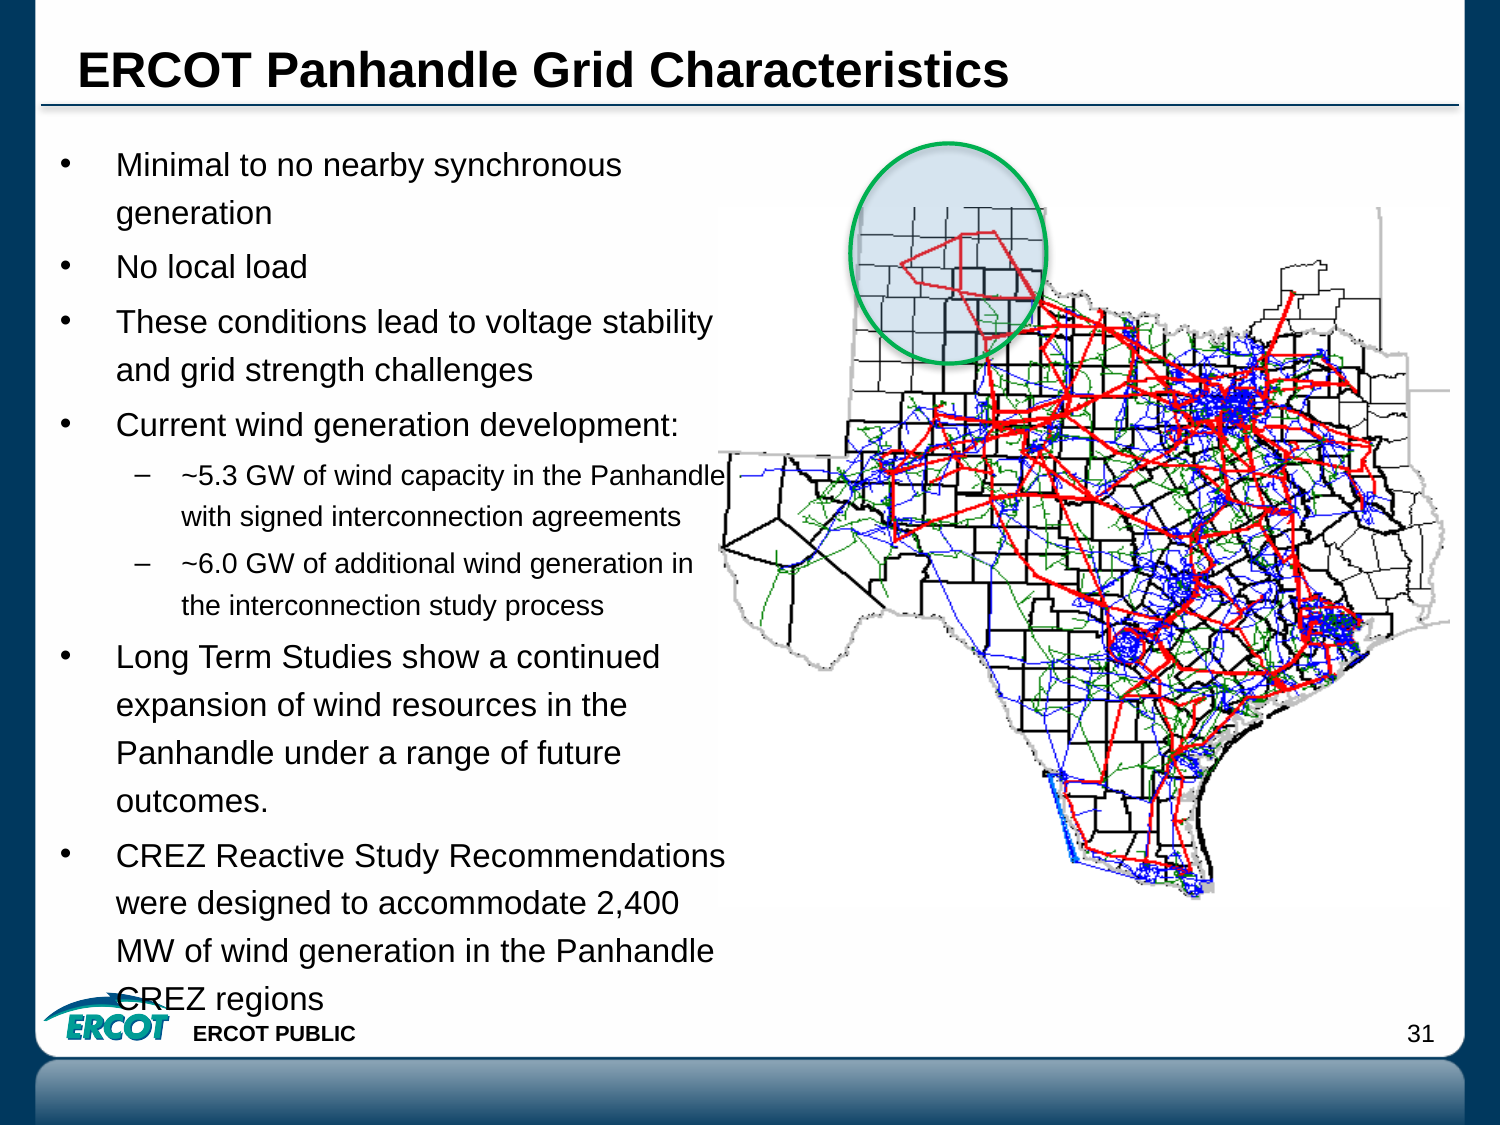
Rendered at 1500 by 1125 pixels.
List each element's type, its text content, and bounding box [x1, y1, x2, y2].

text_box [859, 142, 1038, 205]
list Minimal to no nearby synchronous generation No local load These conditions lead to voltage stability and grid strength challenges Current wind generation development: ~5.3 GW of wind capacity in the Panhandle with signed interconnection agreements ~6.0 GW of additional wind generation in the interconnection study process Long Term Studies show a continued expansion of wind resources in the Panhandle under a range of future outcomes. CREZ Reactive Study Recommendations were designed to accommodate 2,400 MW of wind generation in the Panhandle CREZ regions [44, 127, 748, 1050]
picture [35, 0, 1465, 1125]
title ERCOT Panhandle Grid Characteristics [62, 29, 1450, 106]
